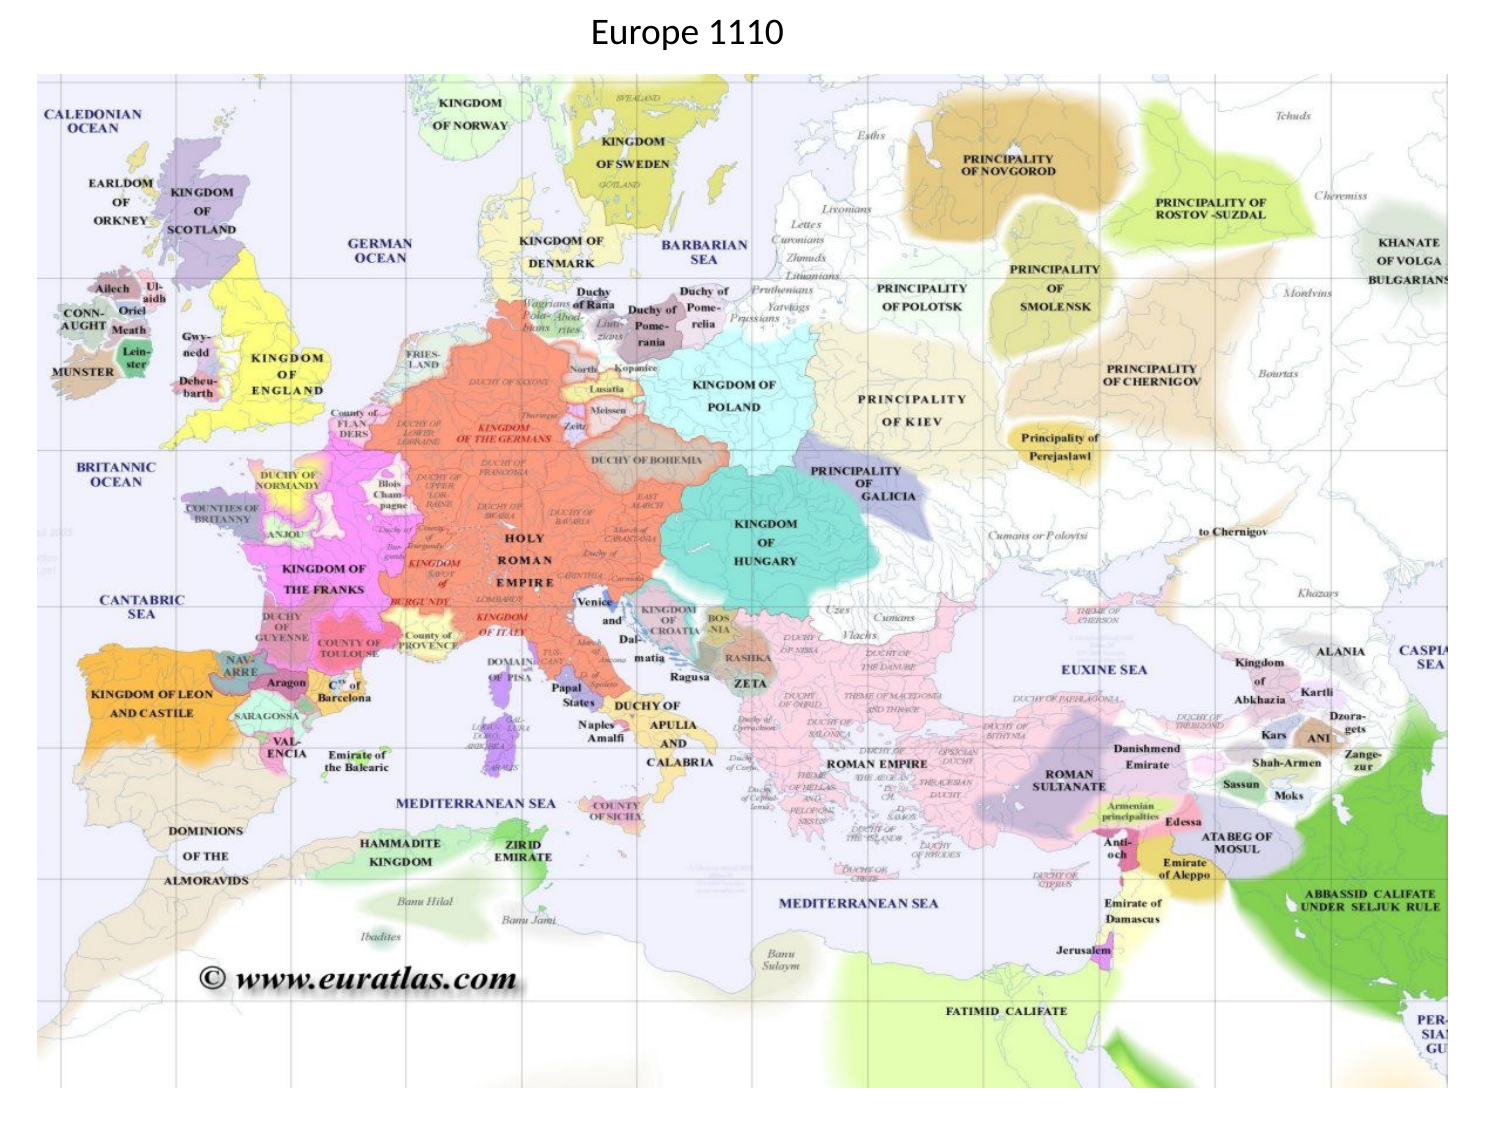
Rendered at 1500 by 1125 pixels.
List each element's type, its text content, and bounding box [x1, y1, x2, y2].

picture [37, 74, 1448, 1088]
text_box Europe 1110 [174, 0, 1200, 60]
